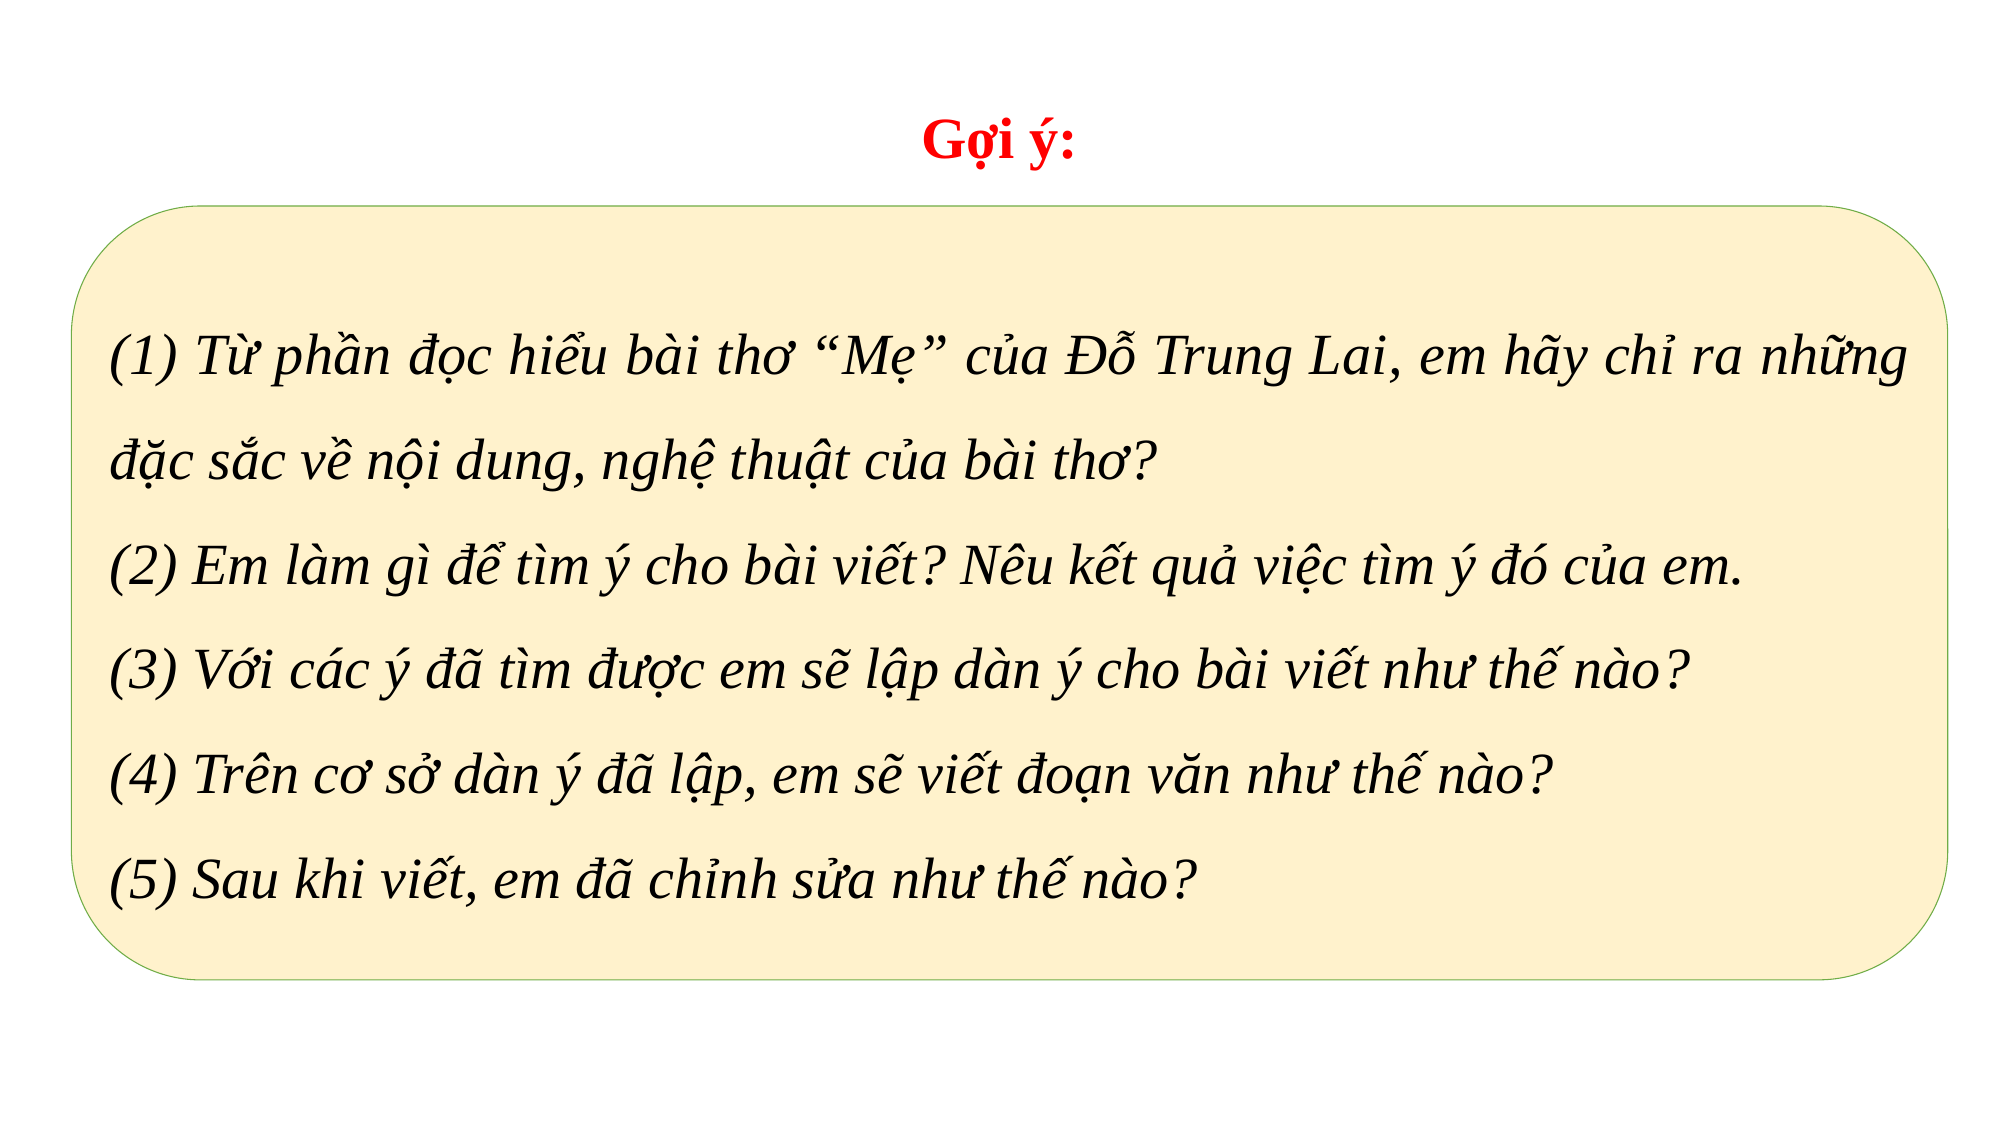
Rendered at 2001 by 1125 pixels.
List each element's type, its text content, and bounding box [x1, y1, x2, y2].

text_box [70, 205, 1949, 981]
text_box Gợi ý: [906, 57, 1094, 178]
text_box (1) Từ phần đọc hiểu bài thơ “Mẹ” của Đỗ Trung Lai, em hãy chỉ ra những đặc sắc về nội dung, nghệ thuật của bài thơ? (2) Em làm gì để tìm ý cho bài viết? Nêu kết quả việc tìm ý đó của em. (3) Với các ý đã tìm được em sẽ lập dàn ý cho bài viết như thế nào? (4) Trên cơ sở dàn ý đã lập, em sẽ viết đoạn văn như thế nào? (5) Sau khi viết, em đã chỉnh sửa như thế nào? [95, 273, 1925, 918]
